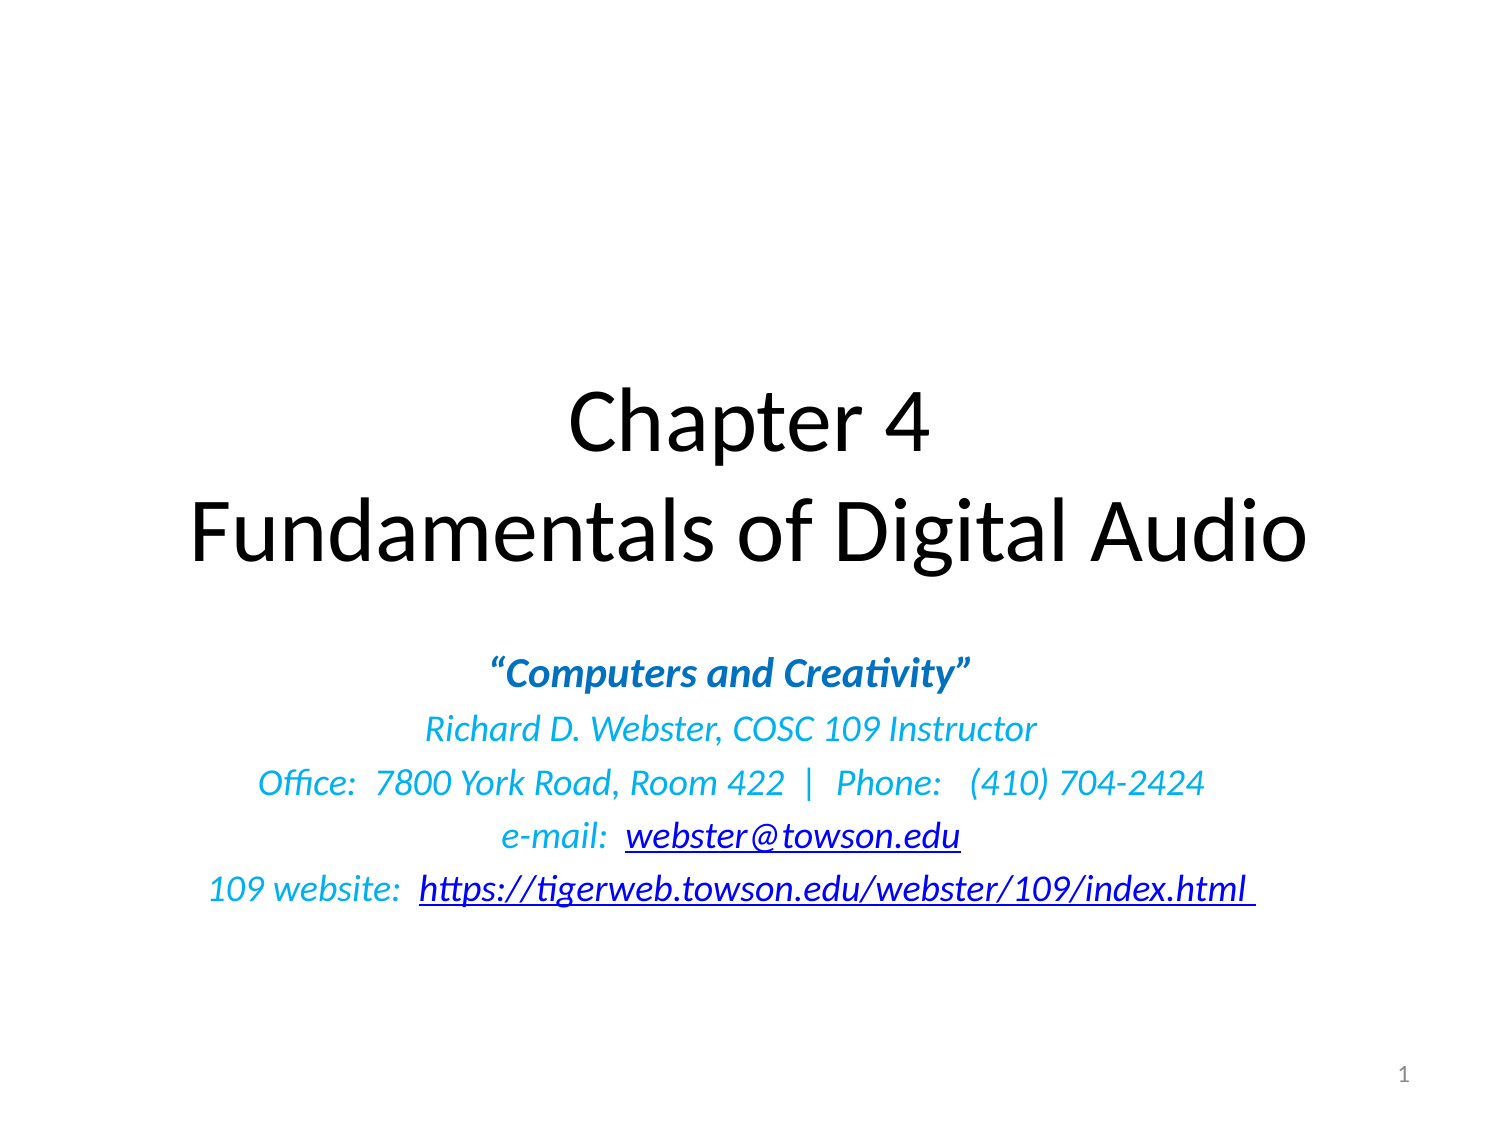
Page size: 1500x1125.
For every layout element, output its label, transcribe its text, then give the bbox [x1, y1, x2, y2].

subtitle “Computers and Creativity” Richard D. Webster, COSC 109 Instructor Office: 7800 York Road, Room 422 | Phone: (410) 704-2424 e-mail: webster@towson.edu 109 website: https://tigerweb.towson.edu/webster/109/index.html [187, 637, 1276, 926]
slide_number 1 [1074, 1042, 1425, 1103]
title Chapter 4 Fundamentals of Digital Audio [112, 349, 1388, 591]
